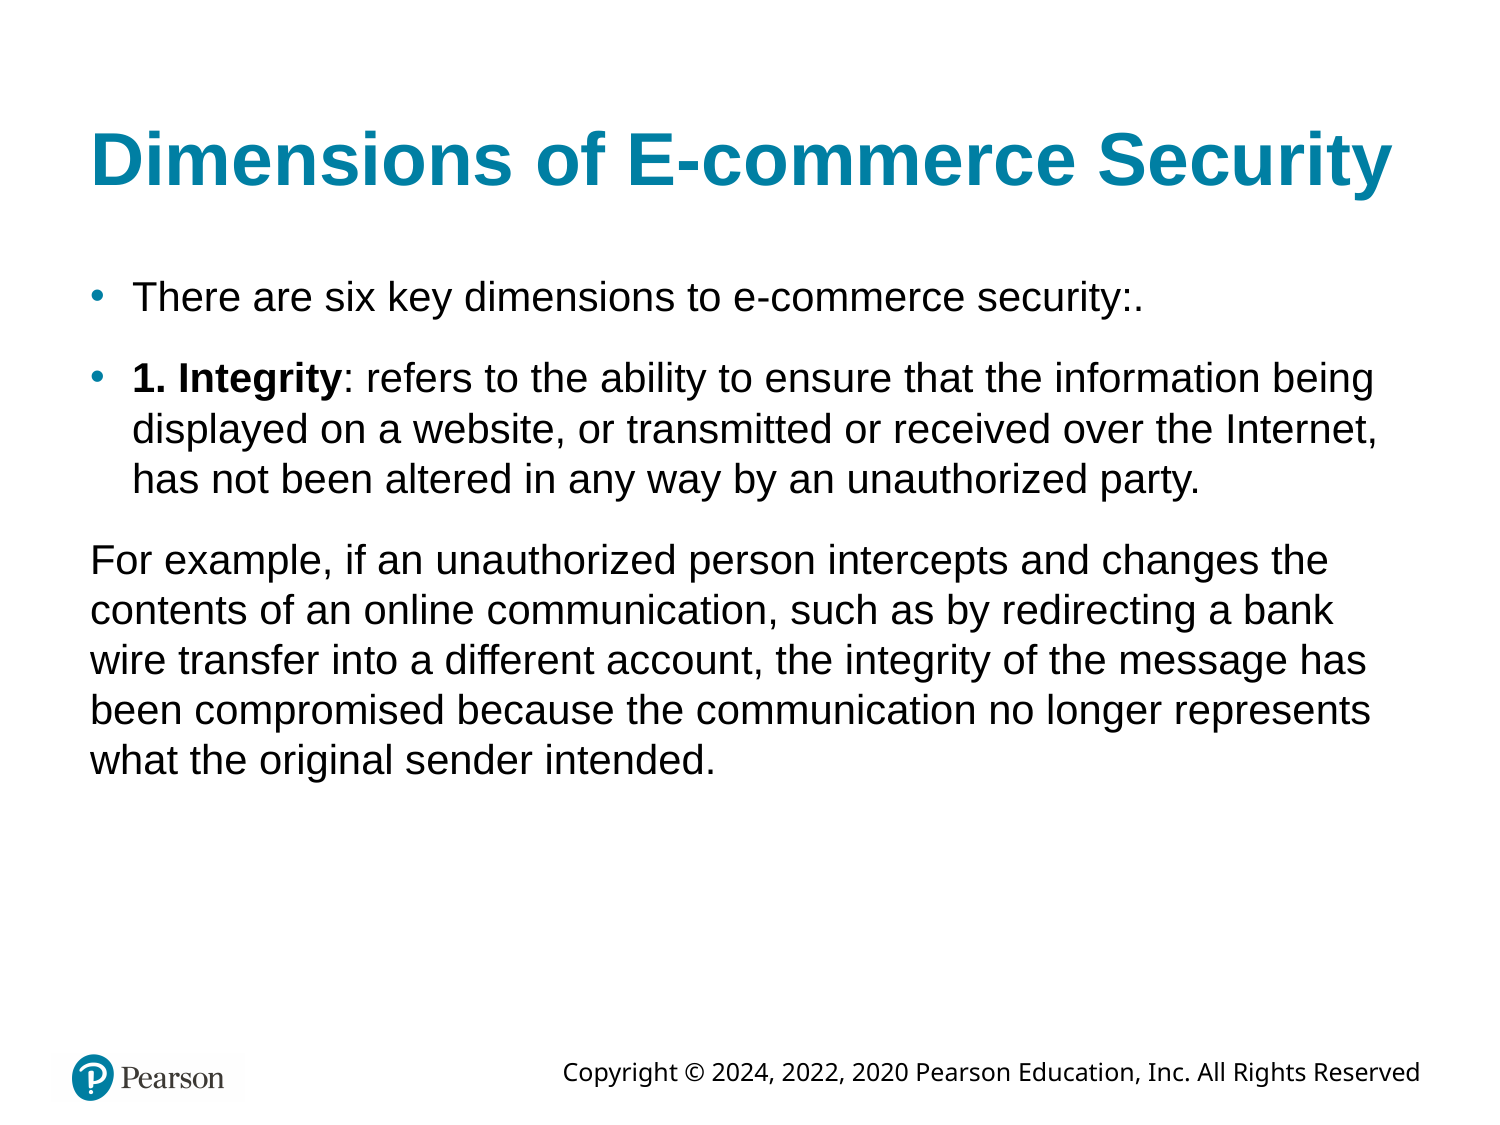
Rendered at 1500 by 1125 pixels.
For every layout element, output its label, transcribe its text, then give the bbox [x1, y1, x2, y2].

picture [51, 1053, 245, 1102]
list There are six key dimensions to e-commerce security:. 1. Integrity: refers to the ability to ensure that the information being displayed on a website, or transmitted or received over the Internet, has not been altered in any way by an unauthorized party. For example, if an unauthorized person intercepts and changes the contents of an online communication, such as by redirecting a bank wire transfer into a different account, the integrity of the message has been compromised because the communication no longer represents what the original sender intended. [75, 255, 1426, 1021]
title Dimensions of E-commerce Security [75, 35, 1425, 216]
